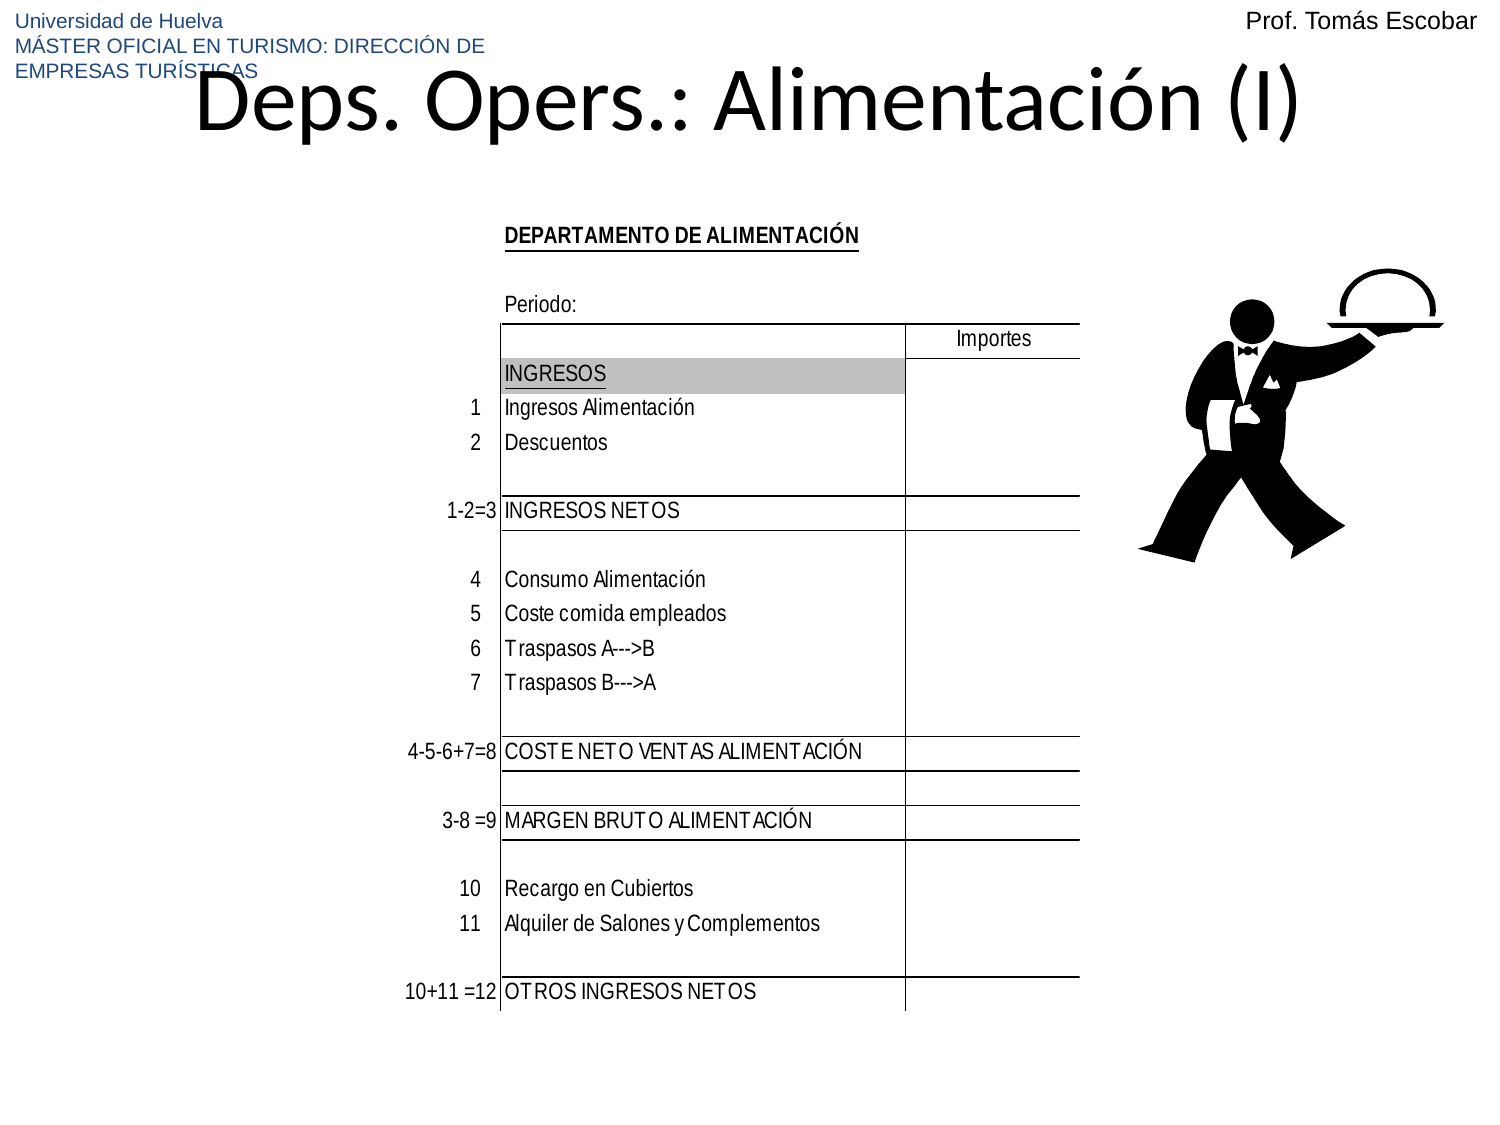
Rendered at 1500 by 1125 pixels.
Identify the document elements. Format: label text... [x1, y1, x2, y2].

picture [337, 220, 1082, 1013]
title Deps. Opers.: Alimentación (I) [0, 0, 1500, 188]
picture [1137, 268, 1445, 563]
